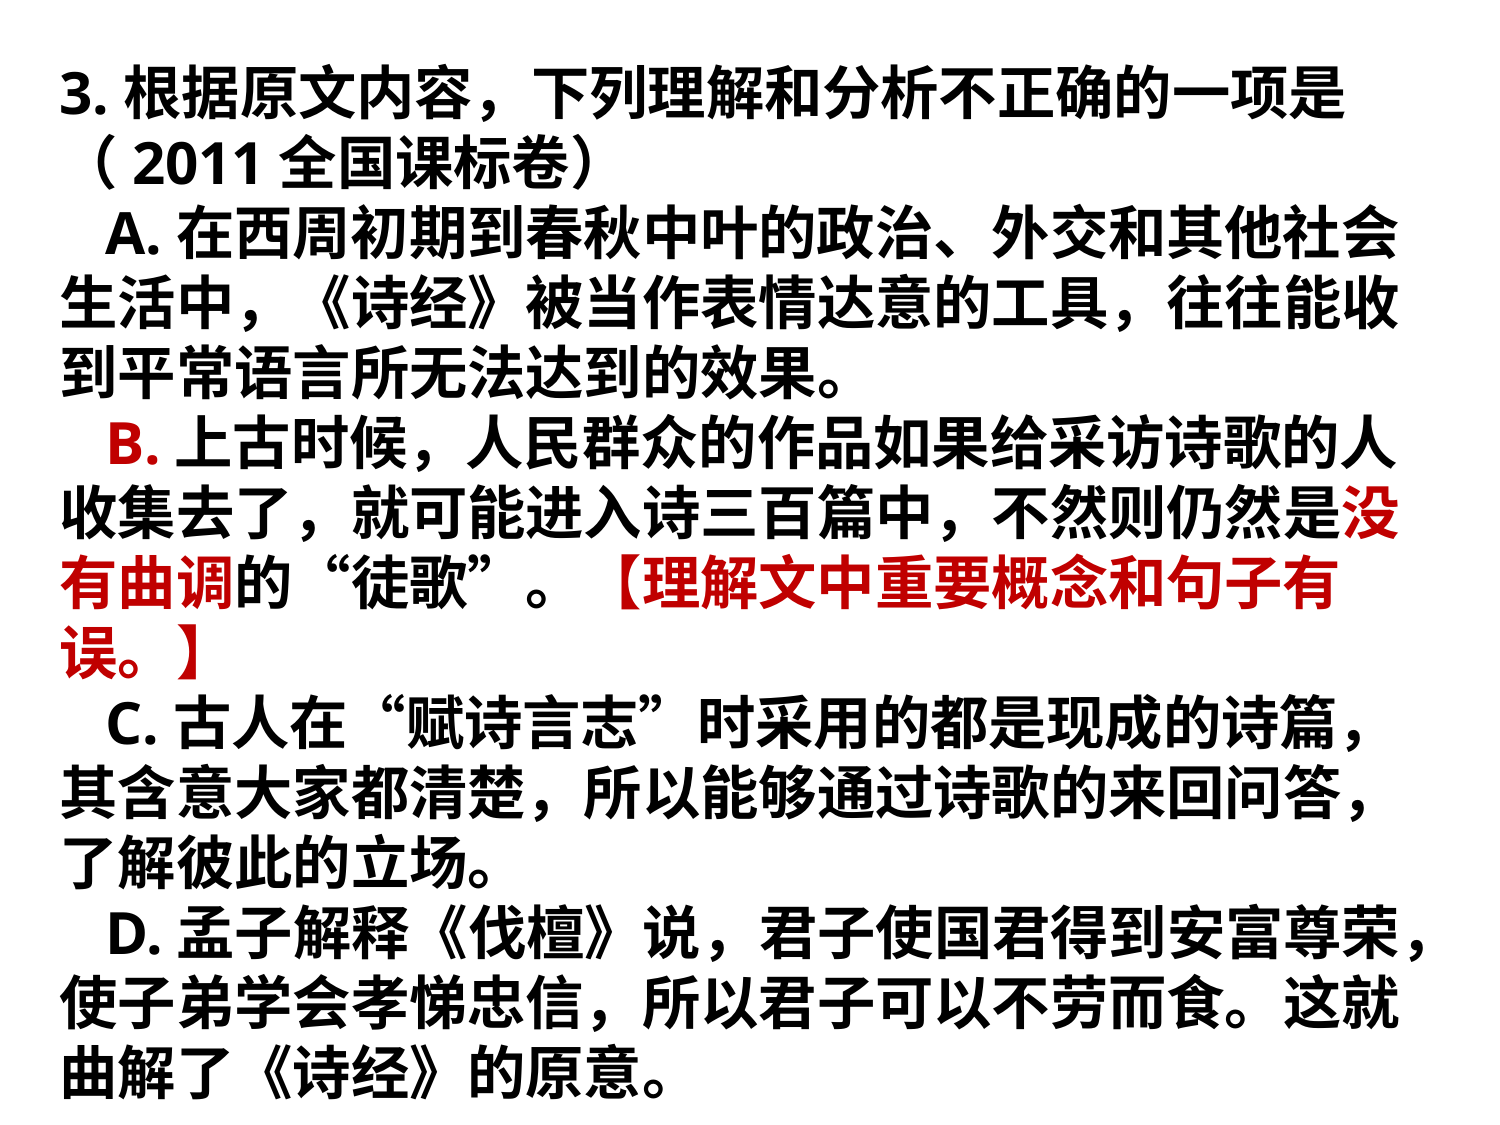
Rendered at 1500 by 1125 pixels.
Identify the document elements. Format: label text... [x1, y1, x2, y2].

text_box 3.根据原文内容，下列理解和分析不正确的一项是（2011全国课标卷） A.在西周初期到春秋中叶的政治、外交和其他社会生活中，《诗经》被当作表情达意的工具，往往能收到平常语言所无法达到的效果。 B.上古时候，人民群众的作品如果给采访诗歌的人收集去了，就可能进入诗三百篇中，不然则仍然是没有曲调的“徒歌”。【理解文中重要概念和句子有误。】 C.古人在“赋诗言志”时采用的都是现成的诗篇，其含意大家都清楚，所以能够通过诗歌的来回问答，了解彼此的立场。 D.孟子解释《伐檀》说，君子使国君得到安富尊荣，使子弟学会孝悌忠信，所以君子可以不劳而食。这就曲解了《诗经》的原意。 [45, 48, 1465, 1114]
